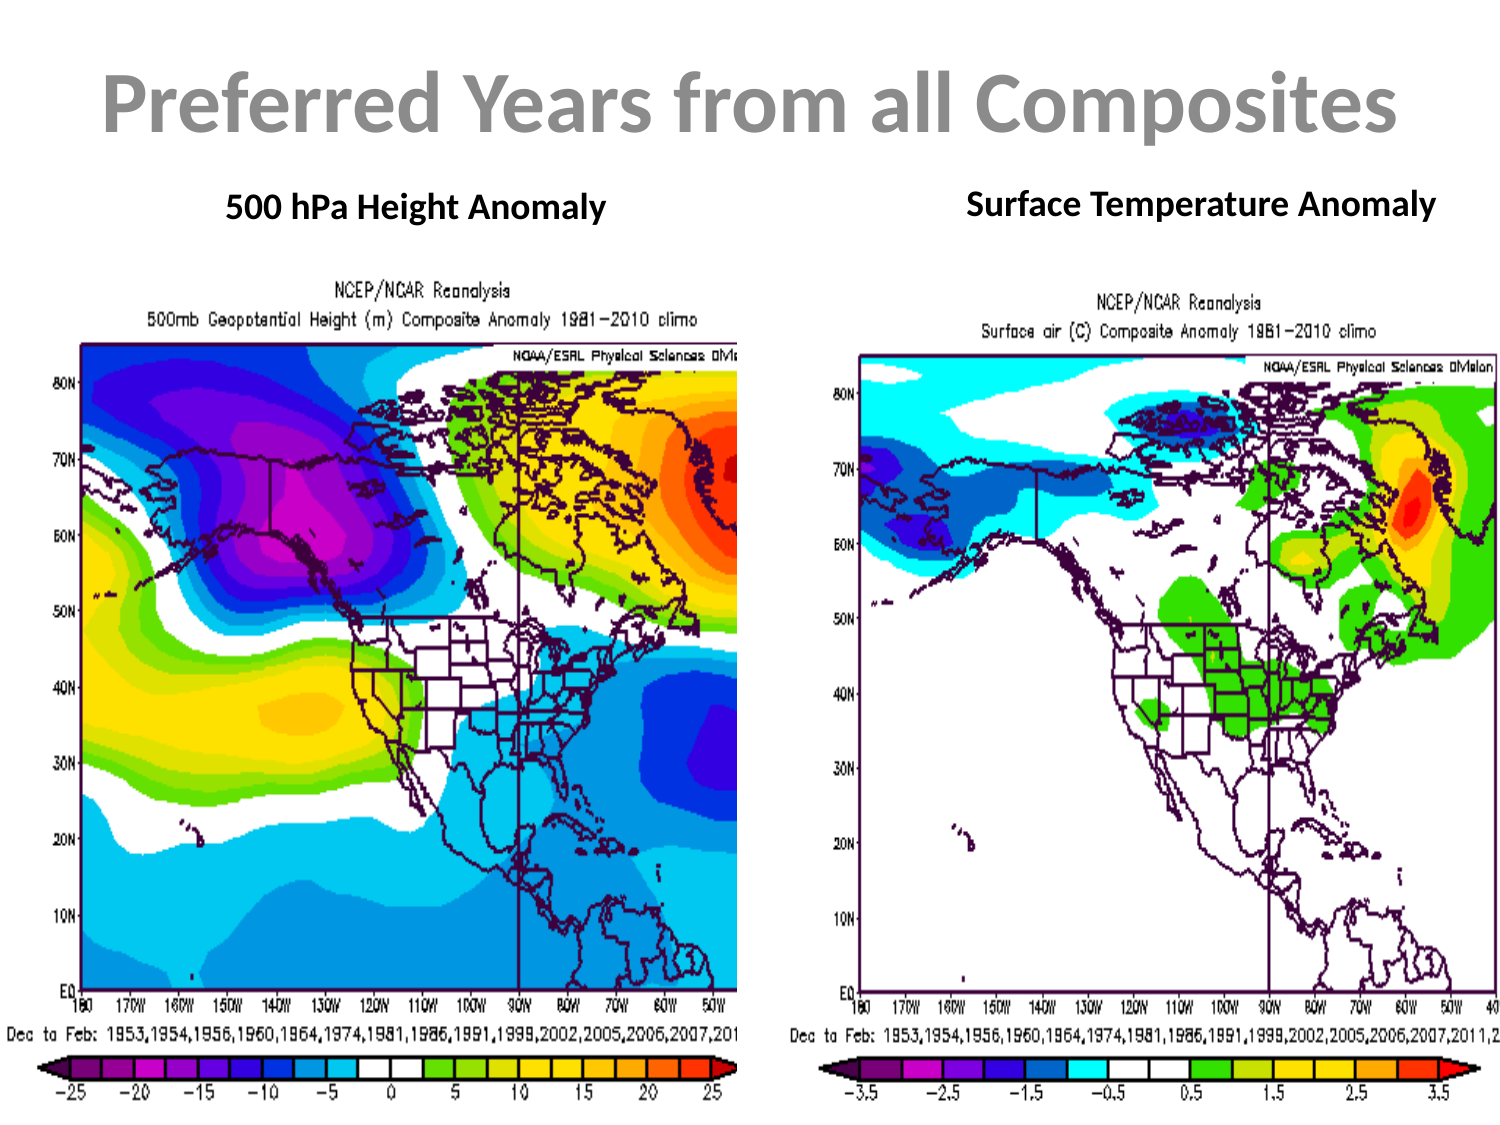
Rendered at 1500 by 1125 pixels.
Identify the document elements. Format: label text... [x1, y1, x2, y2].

subtitle Preferred Years from all Composites [0, 37, 1500, 246]
text_box Surface Temperature Anomaly [951, 171, 1453, 232]
text_box 500 hPa Height Anomaly [210, 174, 622, 232]
picture [0, 234, 1500, 1125]
